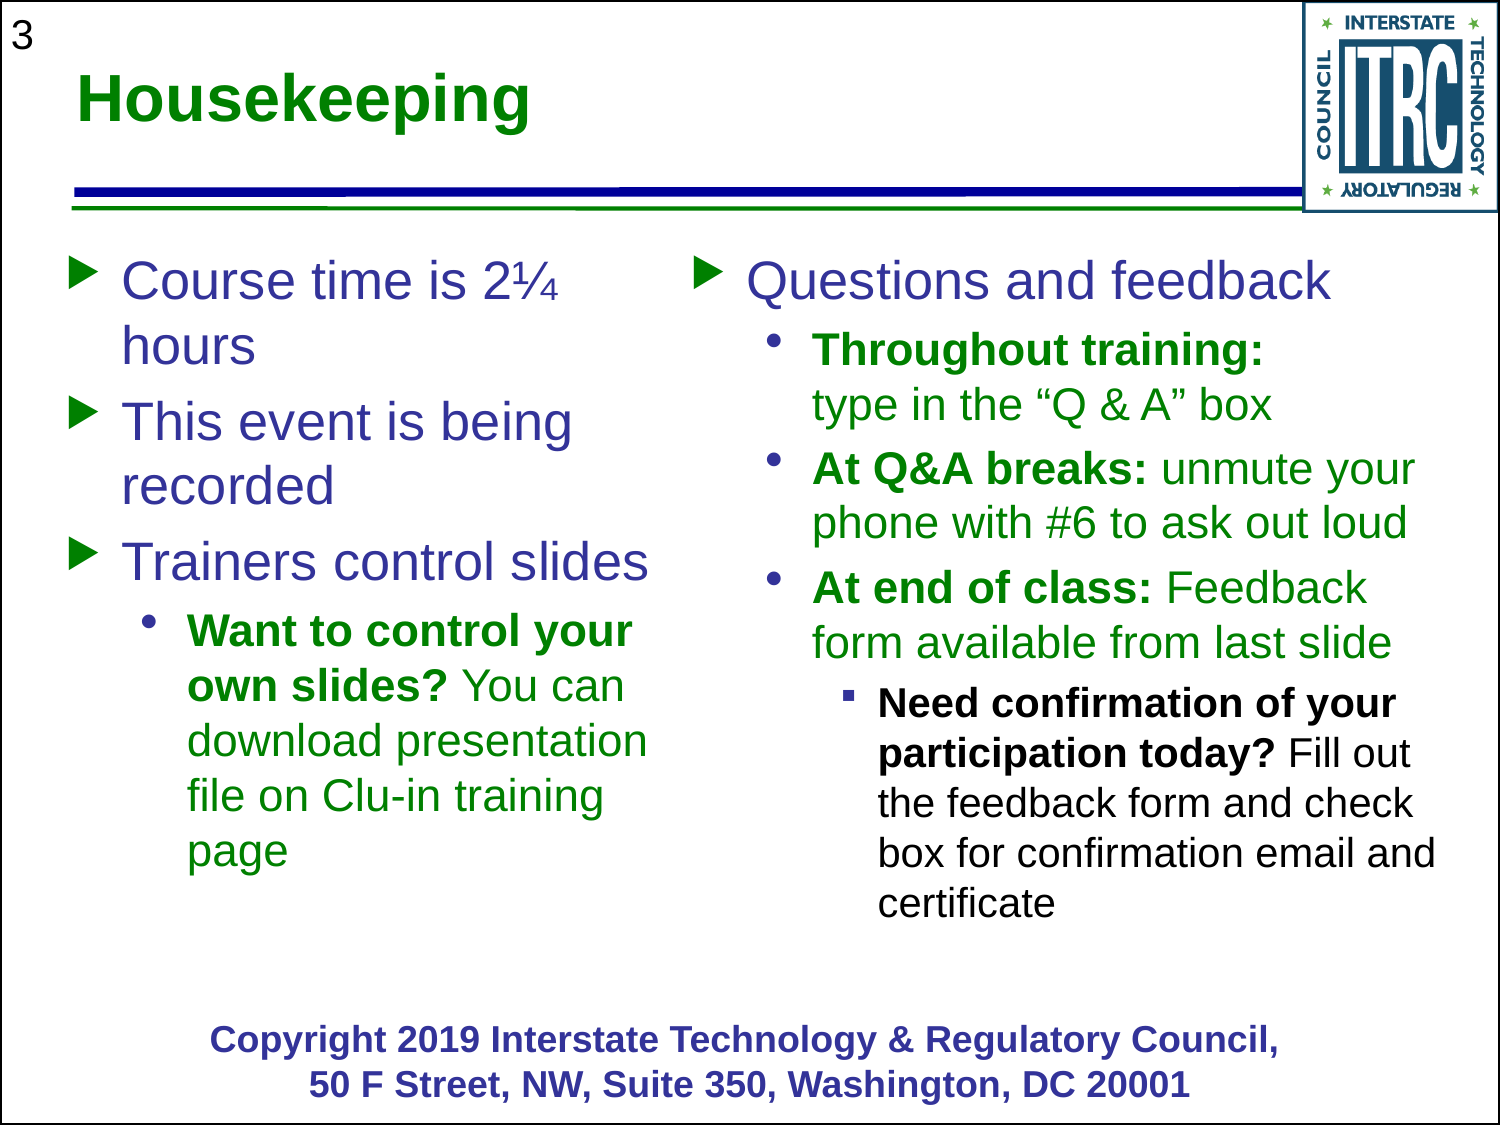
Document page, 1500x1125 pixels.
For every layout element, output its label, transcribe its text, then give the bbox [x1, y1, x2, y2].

picture [1302, 2, 1498, 213]
title Housekeeping [61, 15, 1307, 188]
text_box Copyright 2019 Interstate Technology & Regulatory Council, 50 F Street, NW, Suite 350, Washington, DC 20001 [162, 1007, 1338, 1112]
text_box 3 [0, 0, 50, 65]
list Course time is 2¼ hours This event is being recorded Trainers control slides Want to control your own slides? You can download presentation file on Clu-in training page [50, 237, 675, 975]
list Questions and feedback Throughout training: type in the “Q & A” box At Q&A breaks: unmute your phone with #6 to ask out loud At end of class: Feedback form available from last slide Need confirmation of your participation today? Fill out the feedback form and check box for confirmation email and certificate [675, 237, 1463, 975]
